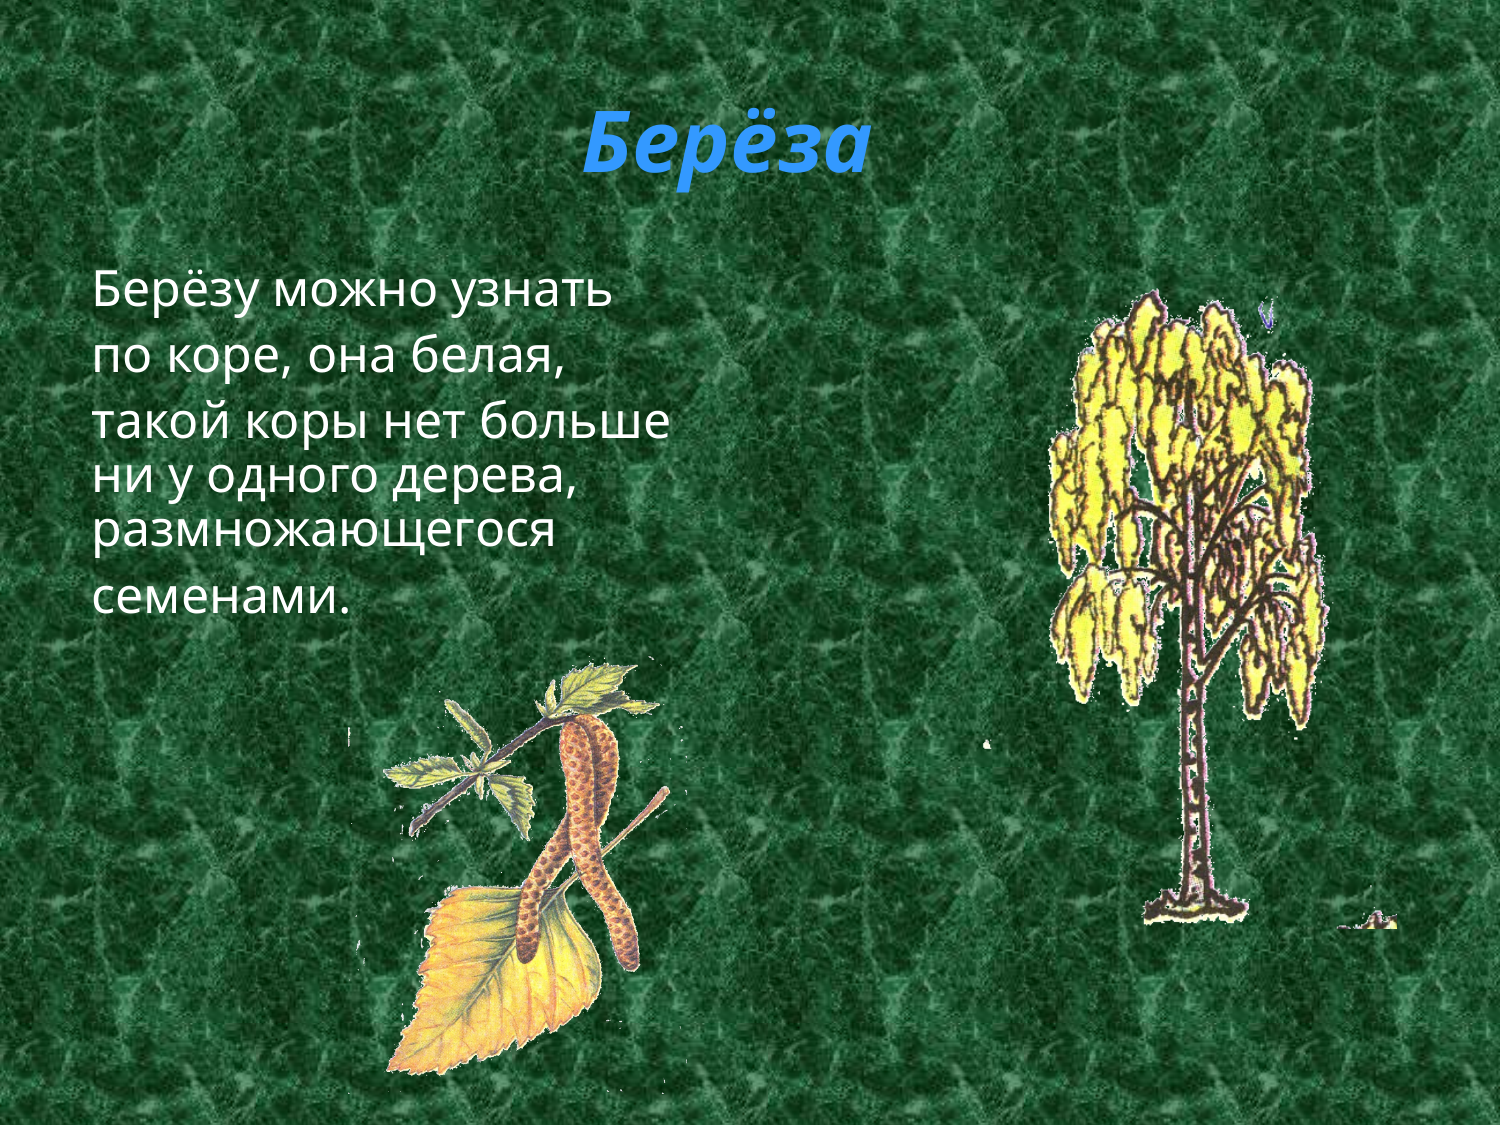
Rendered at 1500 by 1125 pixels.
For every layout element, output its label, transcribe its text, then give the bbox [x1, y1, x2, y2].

picture [0, 0, 1500, 1125]
title Берёза [75, 45, 1425, 233]
list Берёзу можно узнать по коре, она белая, такой коры нет больше ни у одного дерева, размножающегося семенами. [76, 255, 739, 740]
